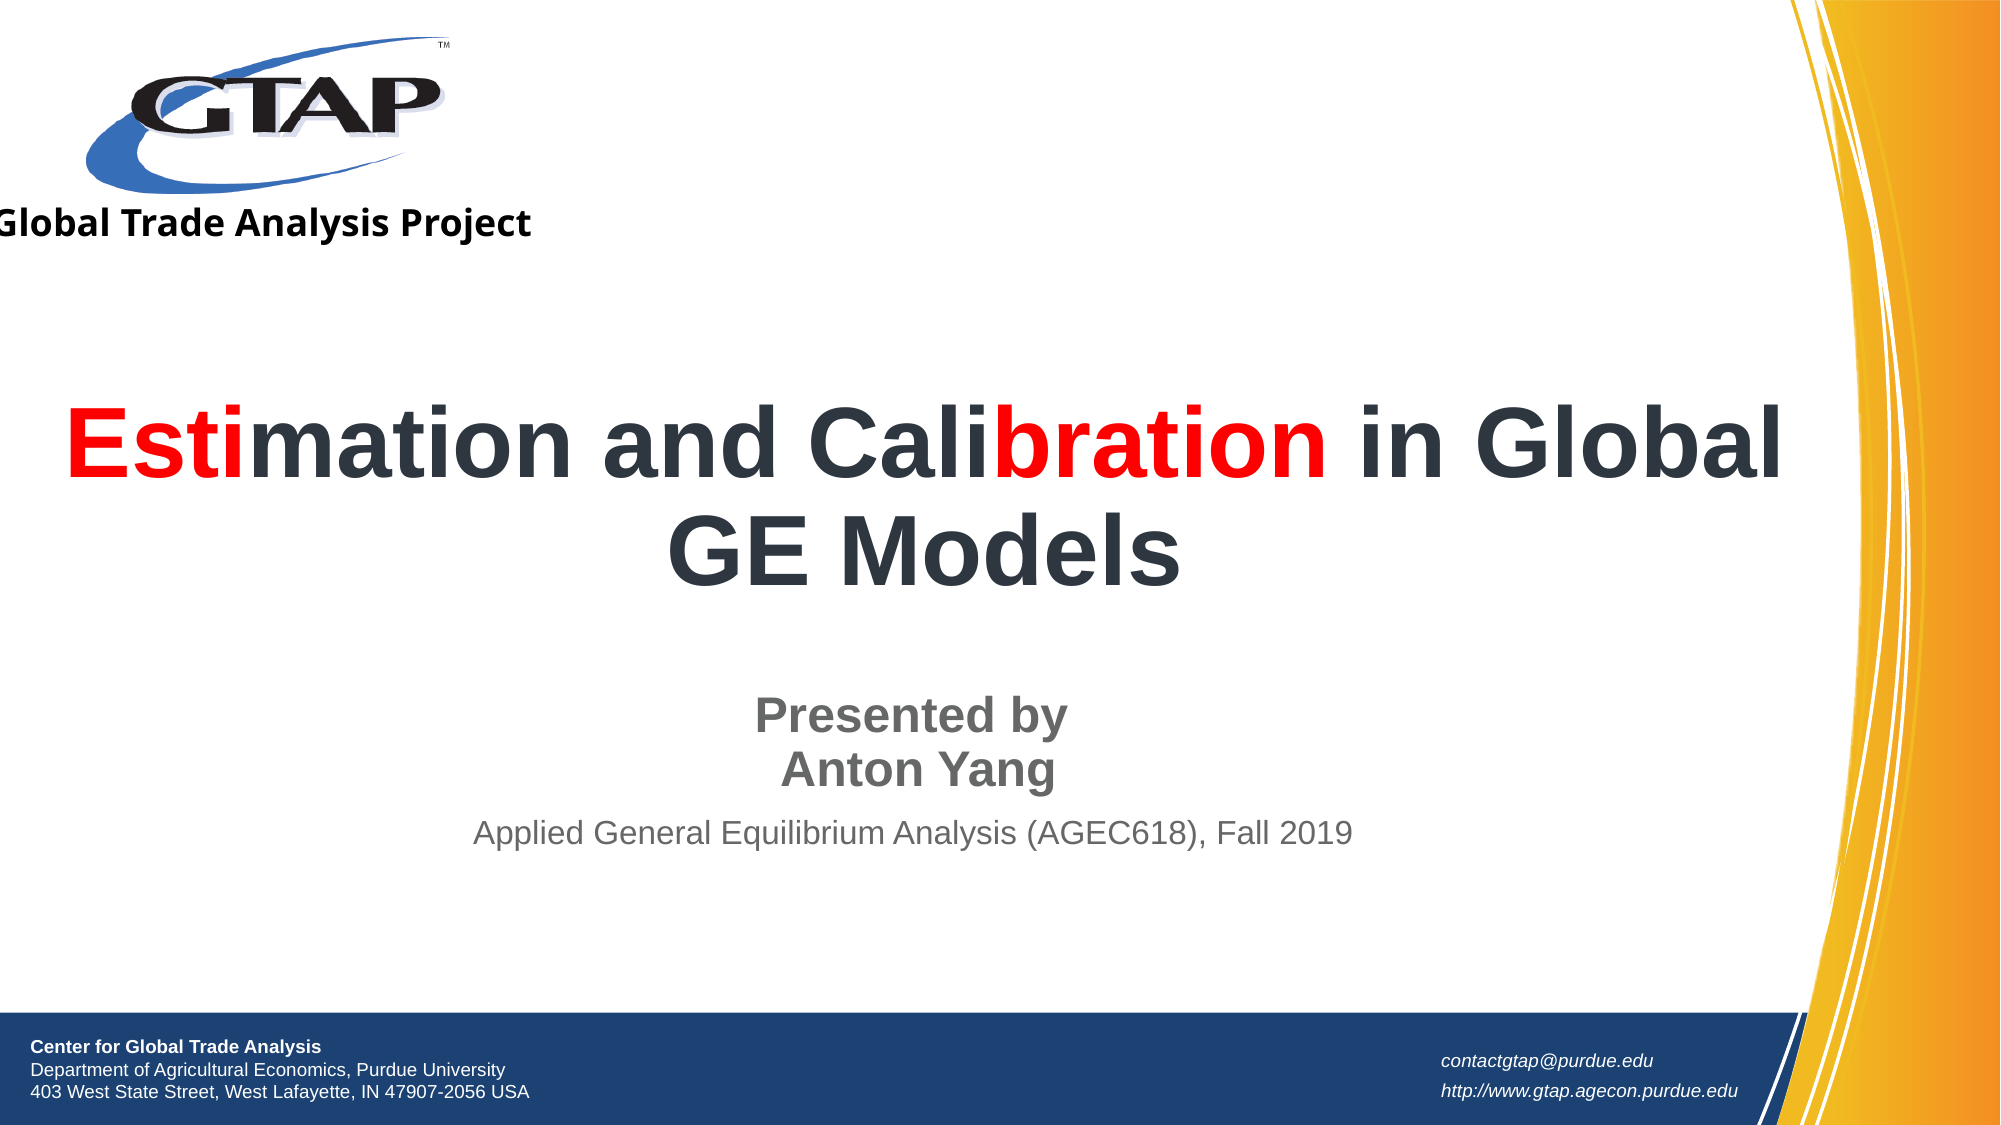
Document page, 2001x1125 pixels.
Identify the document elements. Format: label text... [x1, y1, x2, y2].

picture [86, 37, 534, 194]
title Estimation and Calibration in Global GE Models [24, 330, 1825, 667]
subtitle Presented by Anton Yang Applied General Equilibrium Analysis (AGEC618), Fall 2019 [24, 682, 1813, 908]
